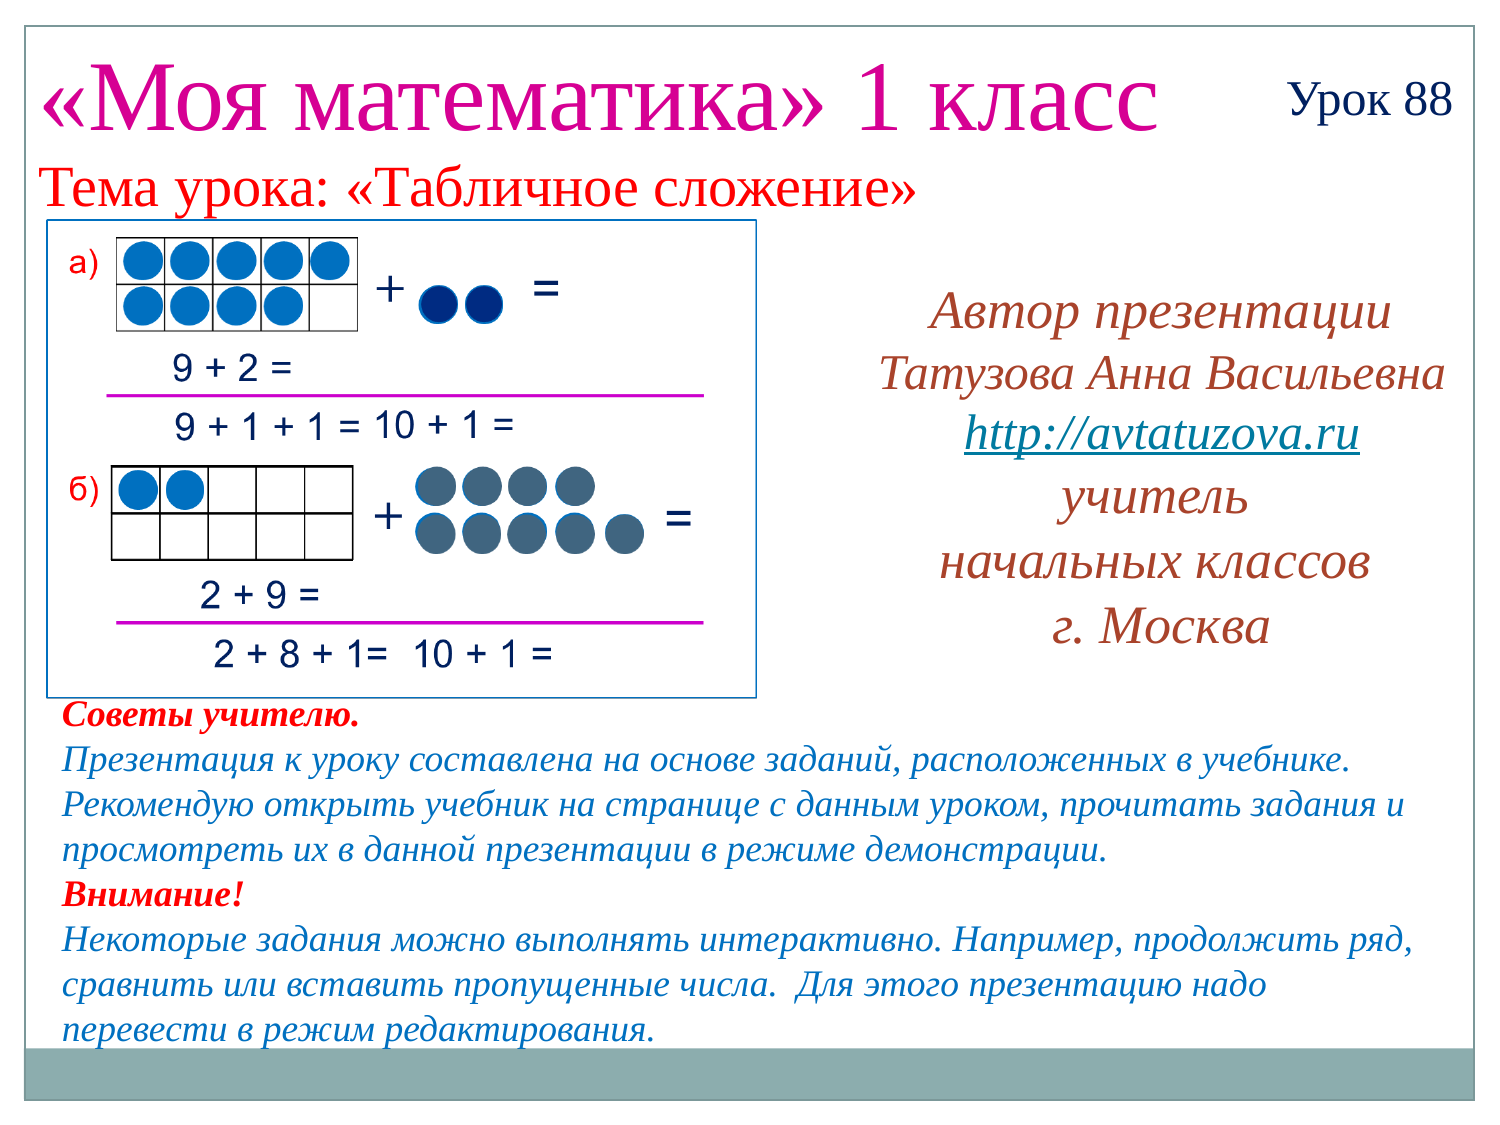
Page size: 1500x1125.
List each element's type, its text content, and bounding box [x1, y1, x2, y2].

text_box «Моя математика» 1 класс [23, 23, 1243, 159]
text_box Советы учителю. Презентация к уроку составлена на основе заданий, расположенных в учебнике. Рекомендую открыть учебник на странице с данным уроком, прочитать задания и просмотреть их в данной презентации в режиме демонстрации. Внимание! Некоторые задания можно выполнять интерактивно. Например, продолжить ряд, сравнить или вставить пропущенные числа. Для этого презентацию надо перевести в режим редактирования. [46, 681, 1454, 1057]
picture [46, 219, 757, 700]
text_box Автор презентации Татузова Анна Васильевна http://avtatuzova.ru учитель начальных классов г. Москва [851, 266, 1473, 662]
text_box Урок 88 [1270, 58, 1469, 134]
text_box Тема урока: «Табличное сложение» [23, 140, 1176, 226]
